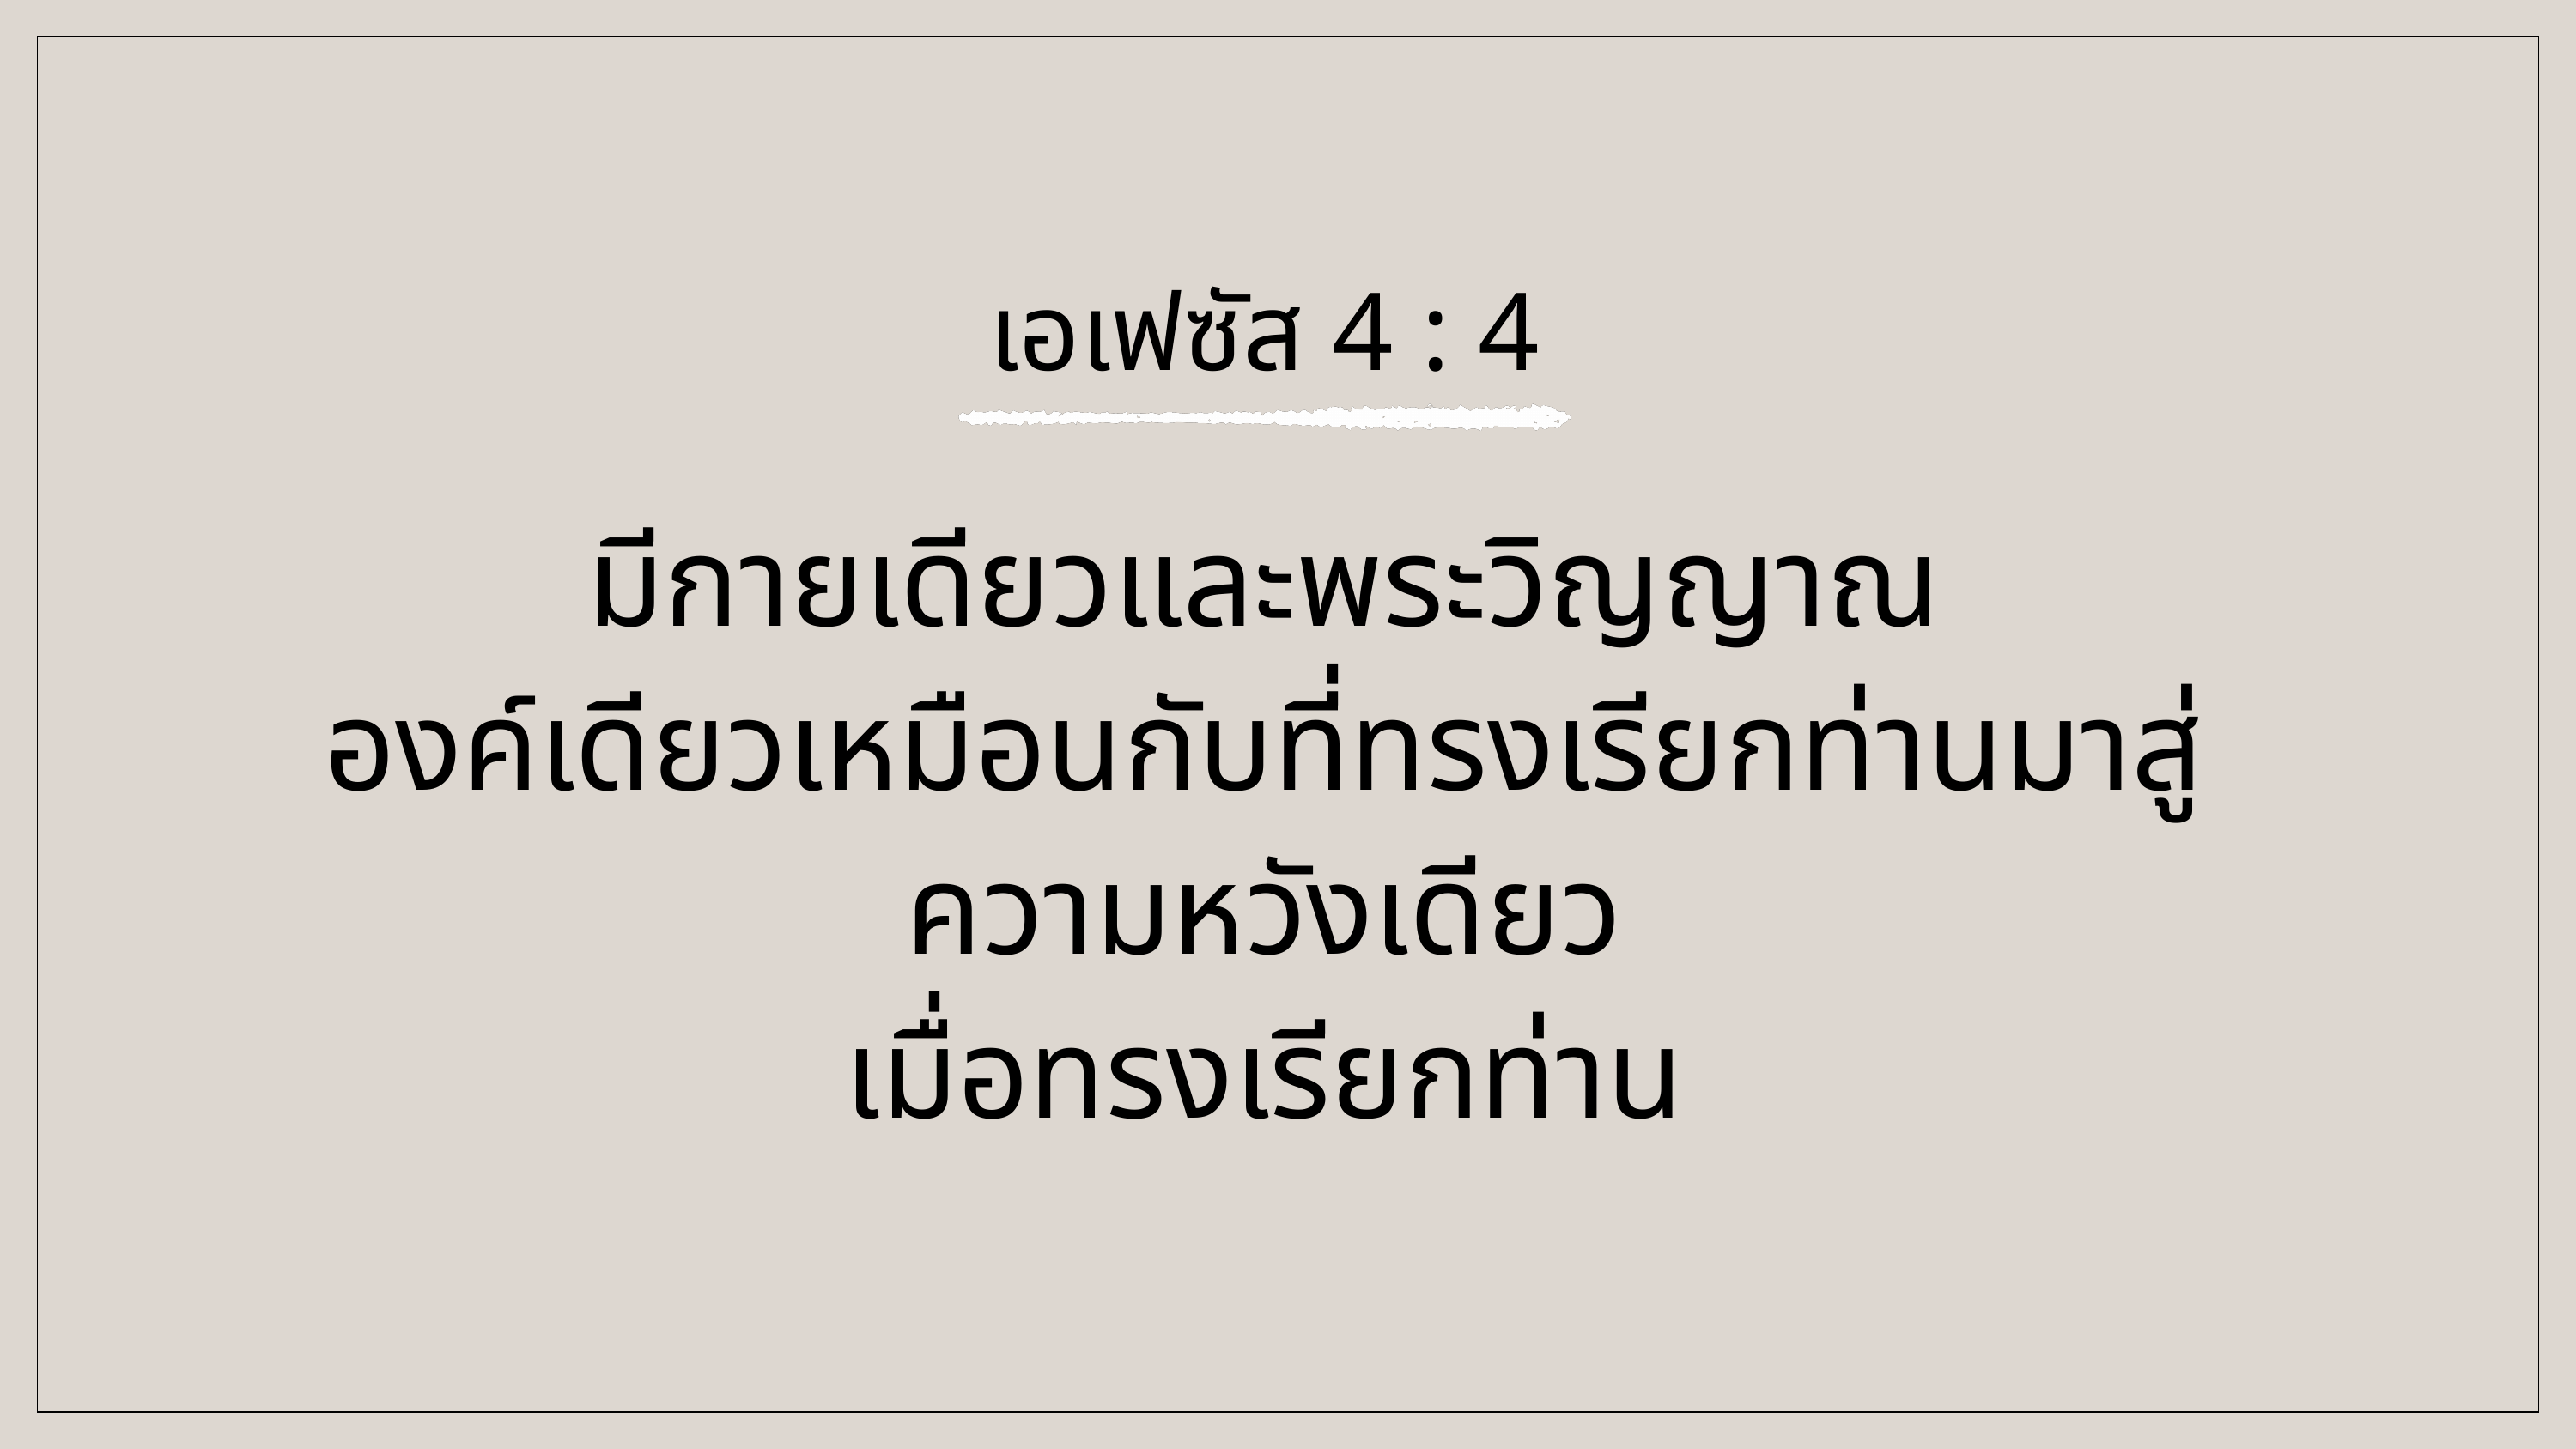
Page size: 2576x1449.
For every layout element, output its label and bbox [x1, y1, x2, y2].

text_box [37, 36, 2539, 1413]
